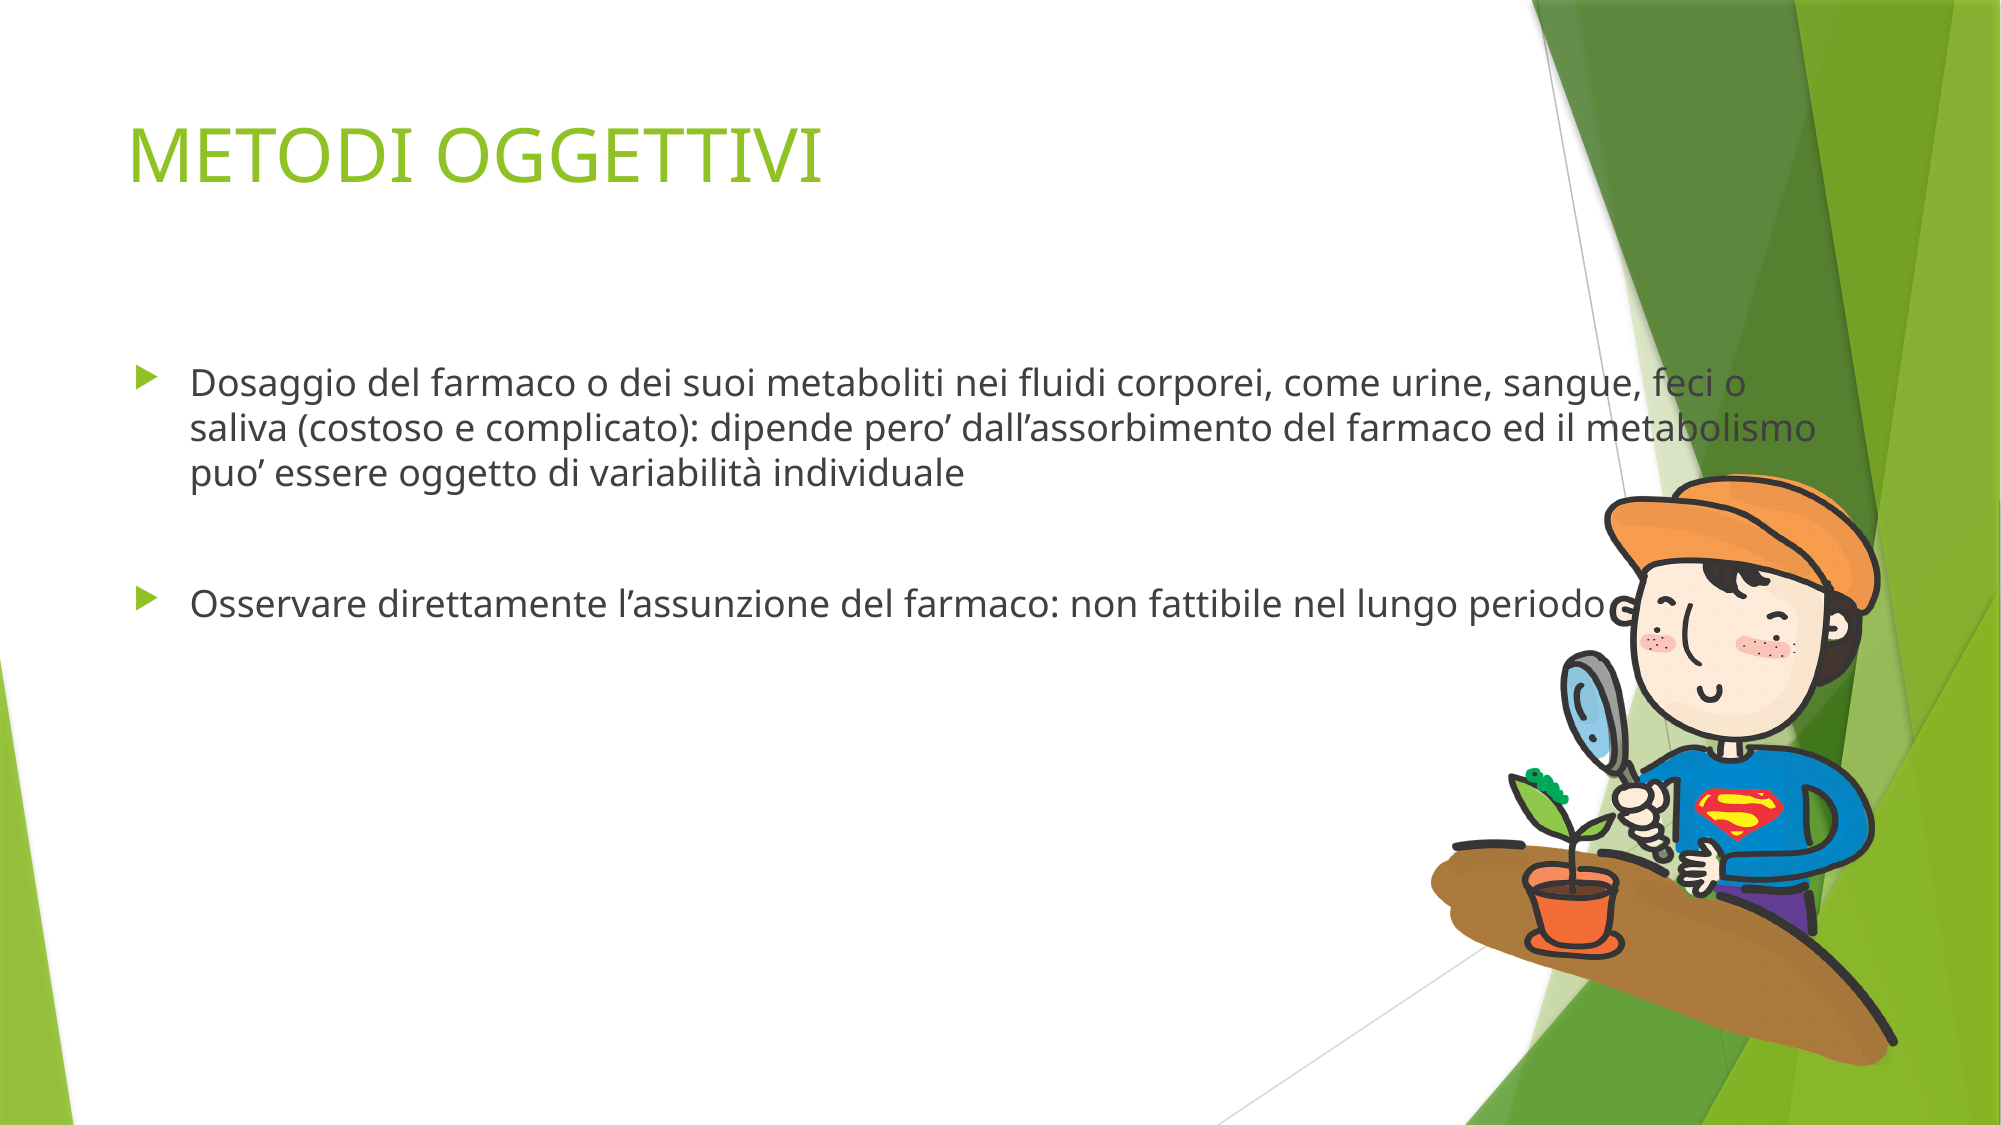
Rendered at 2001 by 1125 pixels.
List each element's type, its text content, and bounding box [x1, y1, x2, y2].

picture [1430, 473, 1899, 1066]
list Dosaggio del farmaco o dei suoi metaboliti nei fluidi corporei, come urine, sangue, feci o saliva (costoso e complicato): dipende pero’ dall’assorbimento del farmaco ed il metabolismo puo’ essere oggetto di variabilità individuale Osservare direttamente l’assunzione del farmaco: non fattibile nel lungo periodo [118, 351, 1844, 1066]
title METODI OGGETTIVI [111, 99, 1522, 317]
